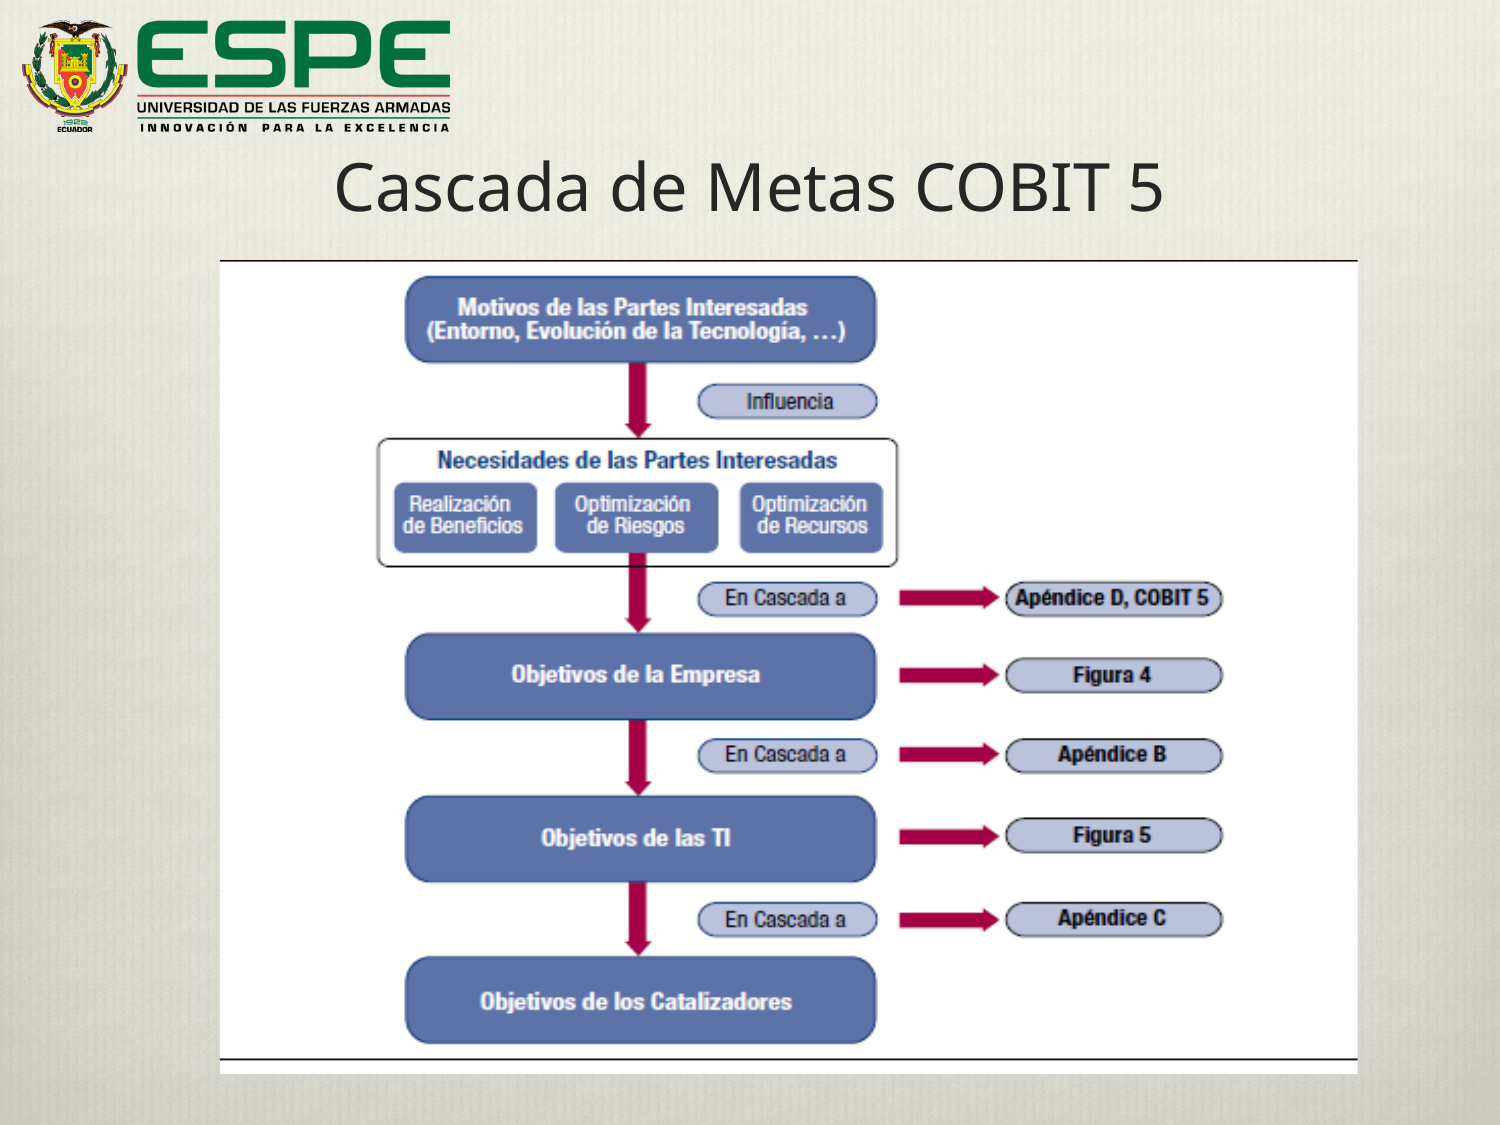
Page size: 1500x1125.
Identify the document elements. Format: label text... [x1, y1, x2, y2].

picture [21, 19, 452, 133]
picture [218, 259, 1359, 1075]
title Cascada de Metas COBIT 5 [119, 131, 1381, 240]
